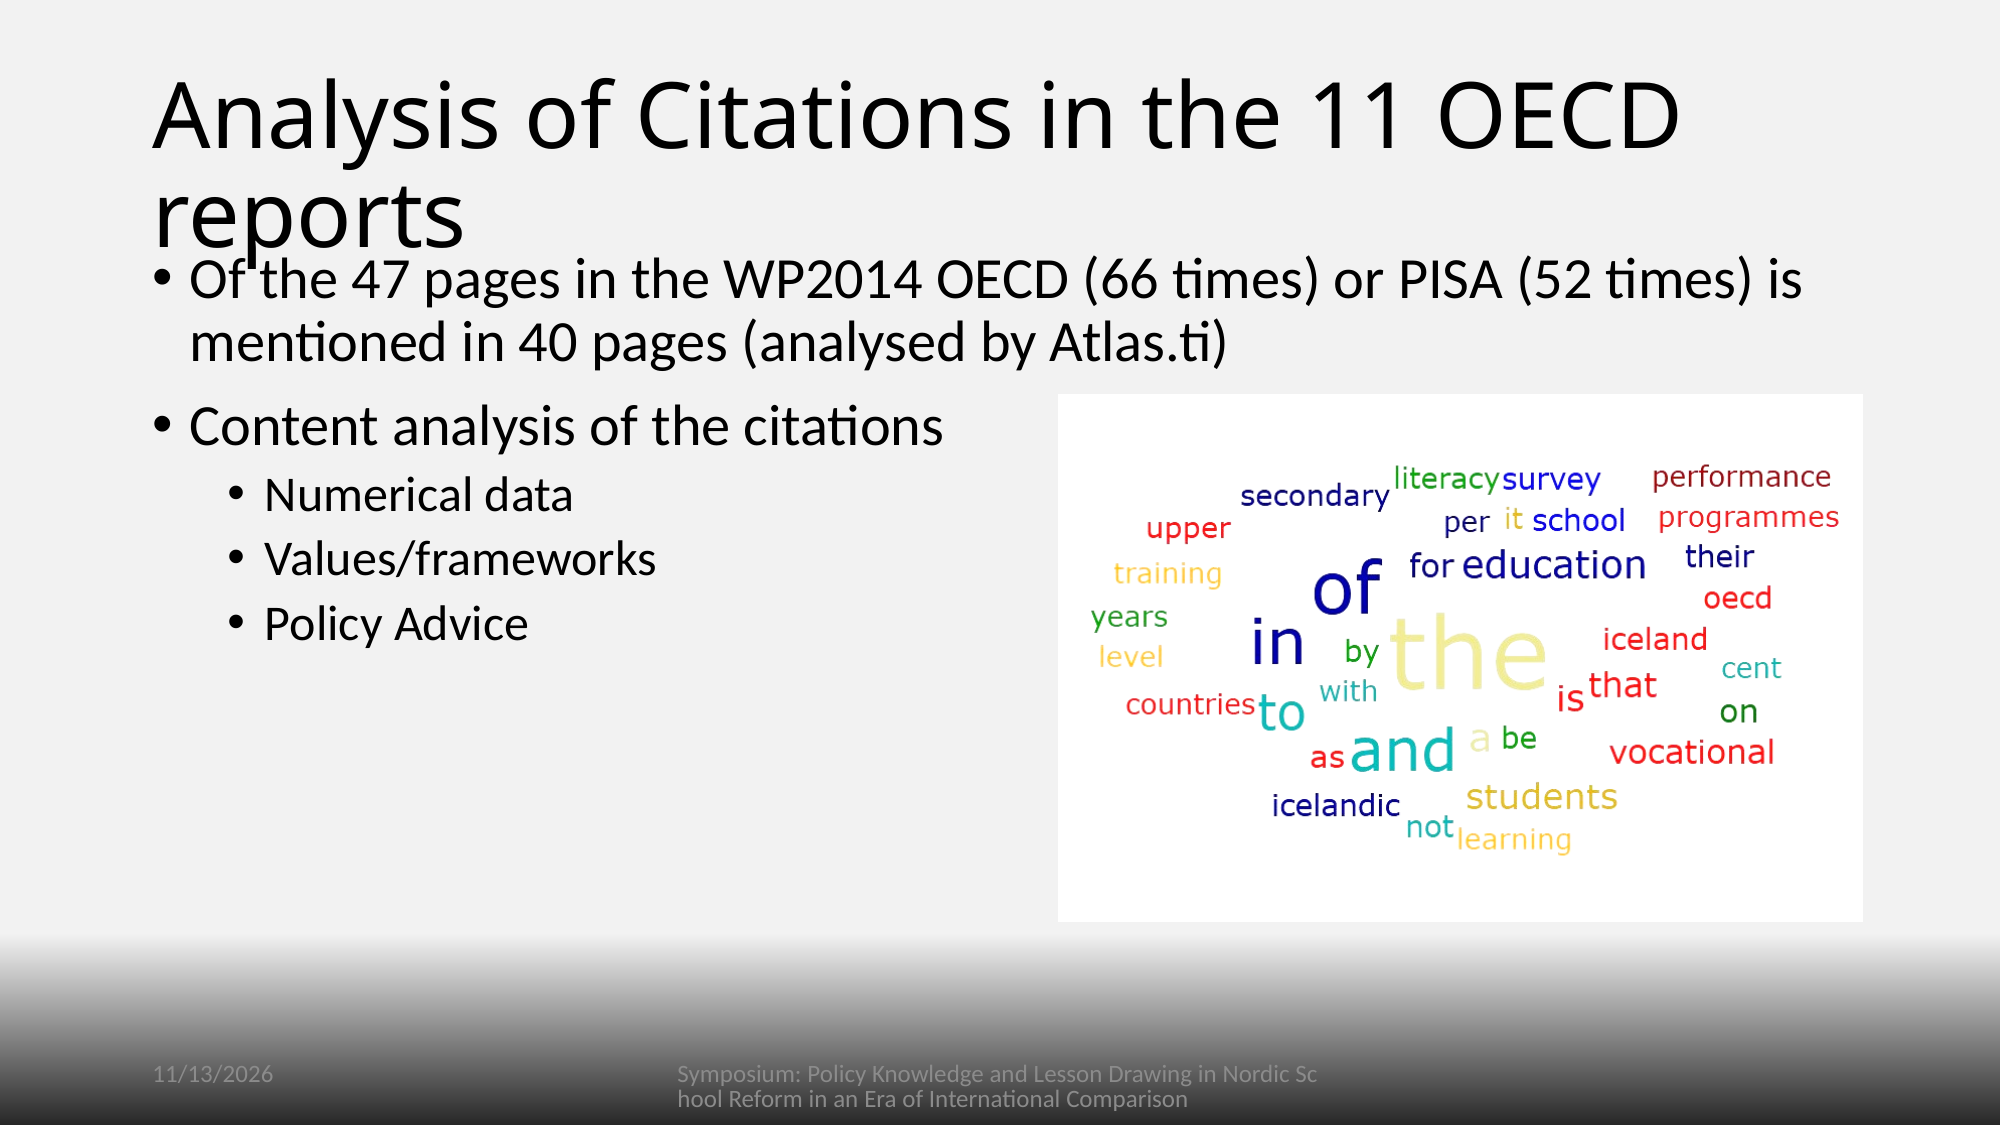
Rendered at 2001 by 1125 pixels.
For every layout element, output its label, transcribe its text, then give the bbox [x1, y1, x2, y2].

title Analysis of Citations in the 11 OECD reports [137, 59, 1863, 240]
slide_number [137, 1042, 588, 1103]
footer Symposium: Policy Knowledge and Lesson Drawing in Nordic School Reform in an Era of International Comparison [662, 1042, 1338, 1103]
picture [1058, 394, 1863, 922]
list Of the 47 pages in the WP2014 OECD (66 times) or PISA (52 times) is mentioned in 40 pages (analysed by Atlas.ti) Content analysis of the citations Numerical data Values/frameworks Policy Advice [137, 240, 1863, 955]
